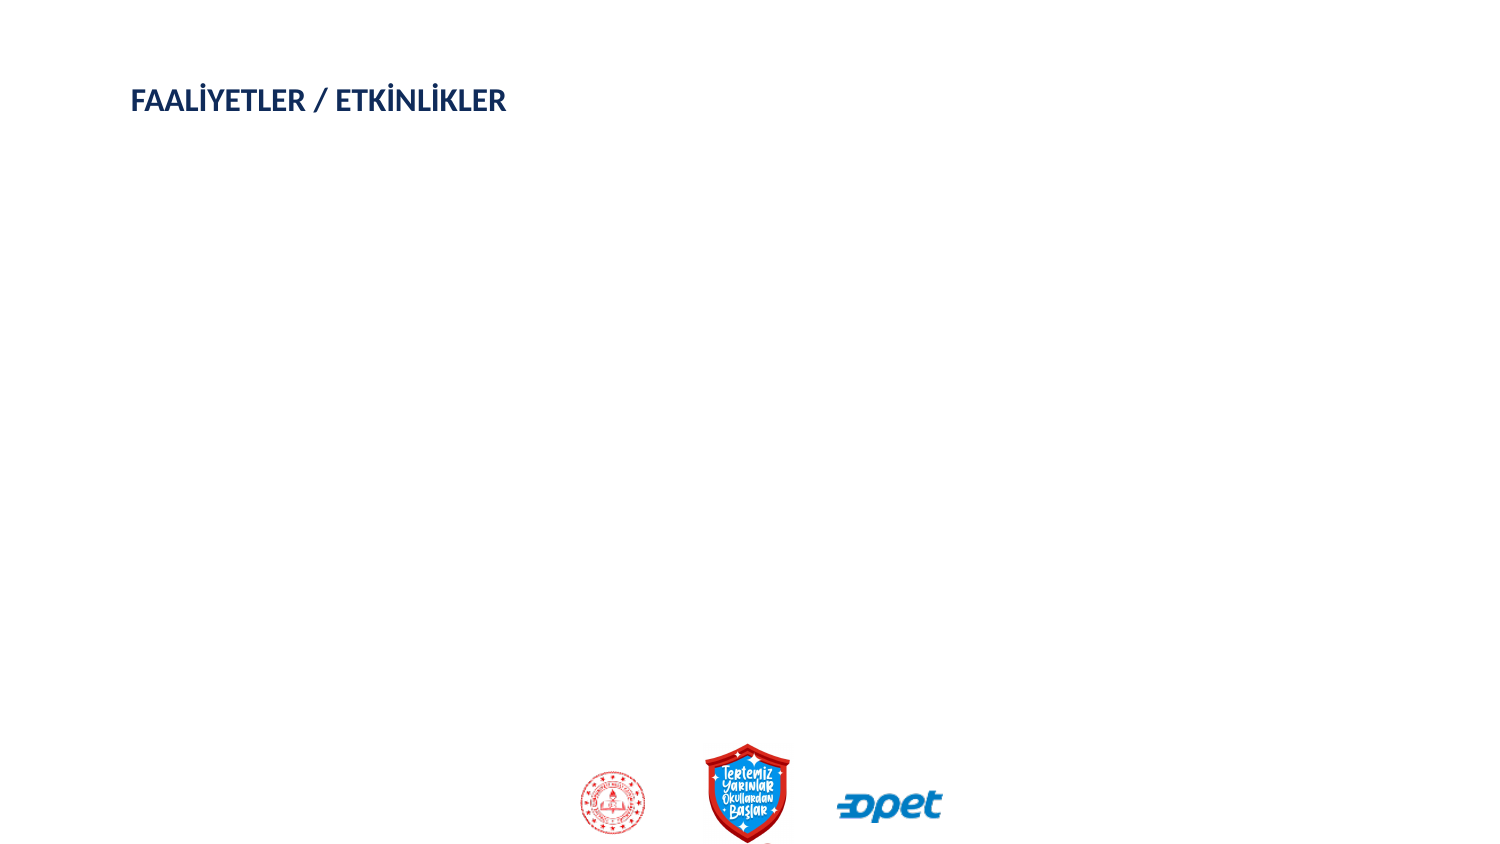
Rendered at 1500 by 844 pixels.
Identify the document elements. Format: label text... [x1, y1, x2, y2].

picture [703, 743, 794, 844]
picture [579, 770, 646, 835]
picture [836, 790, 943, 823]
title FAALİYETLER / ETKİNLİKLER [115, 63, 1185, 143]
